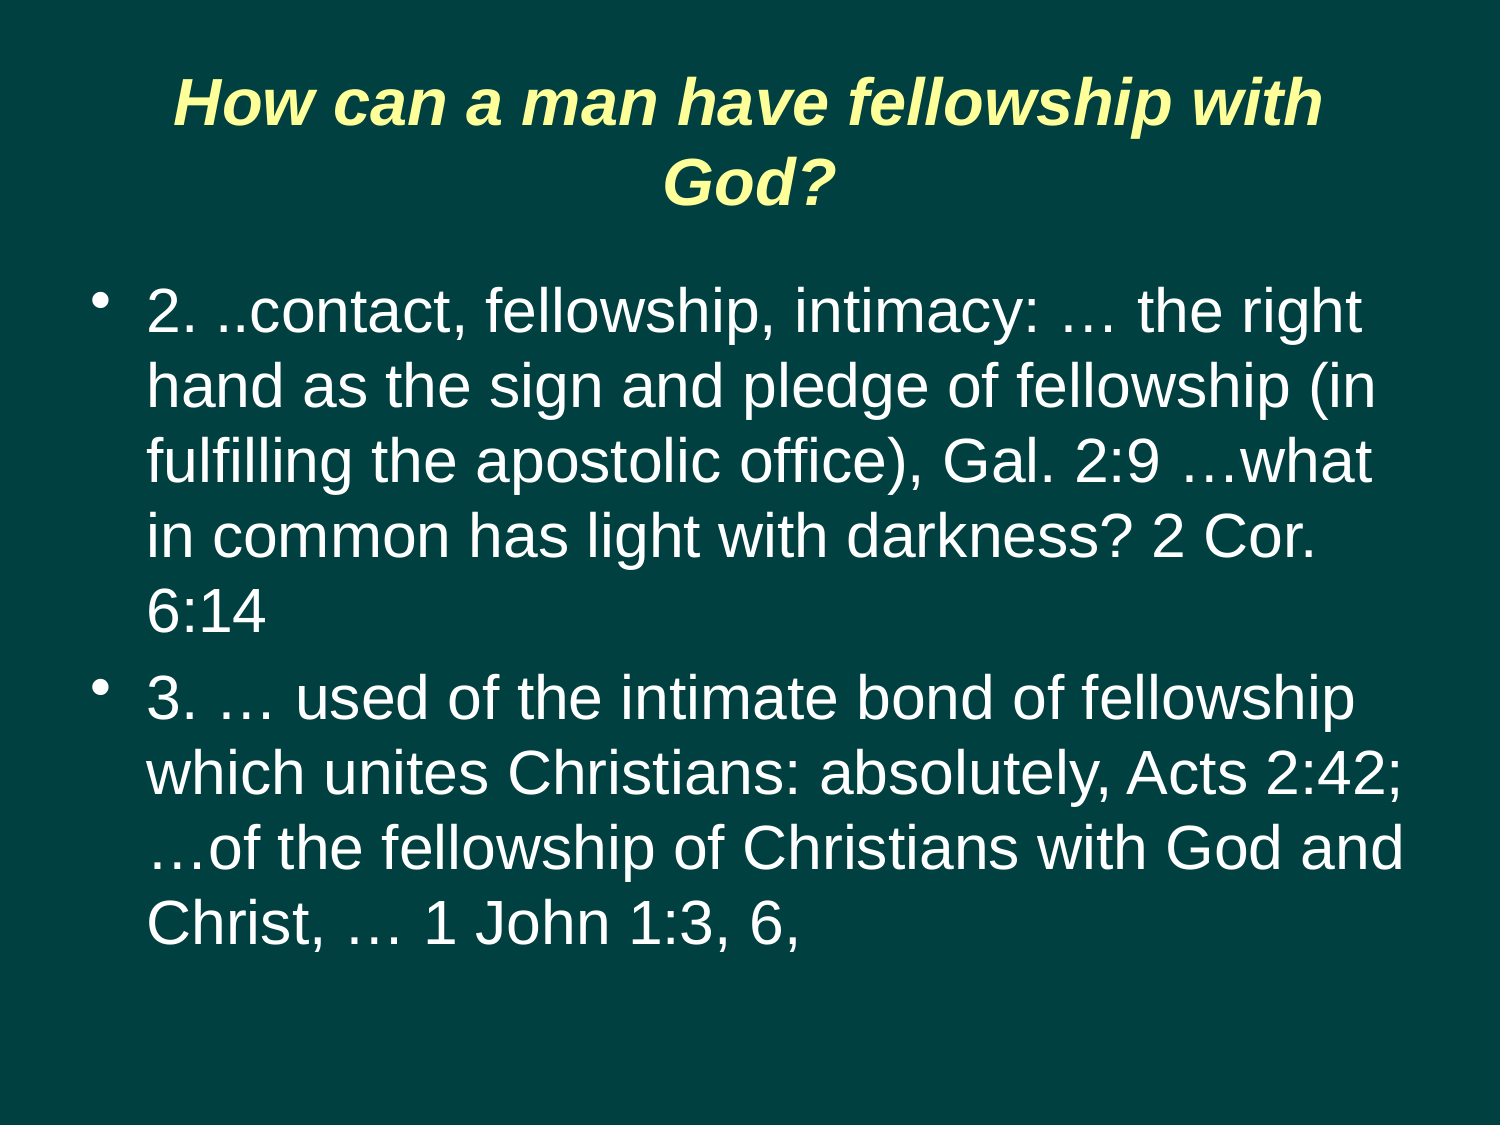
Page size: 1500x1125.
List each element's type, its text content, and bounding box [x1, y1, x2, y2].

title How can a man have fellowship with God? [75, 45, 1425, 233]
list 2. ..contact, fellowship, intimacy: … the right hand as the sign and pledge of fellowship (in fulfilling the apostolic office), Gal. 2:9 …what in common has light with darkness? 2 Cor. 6:14 3. … used of the intimate bond of fellowship which unites Christians: absolutely, Acts 2:42; …of the fellowship of Christians with God and Christ, … 1 John 1:3, 6, [75, 262, 1425, 1005]
